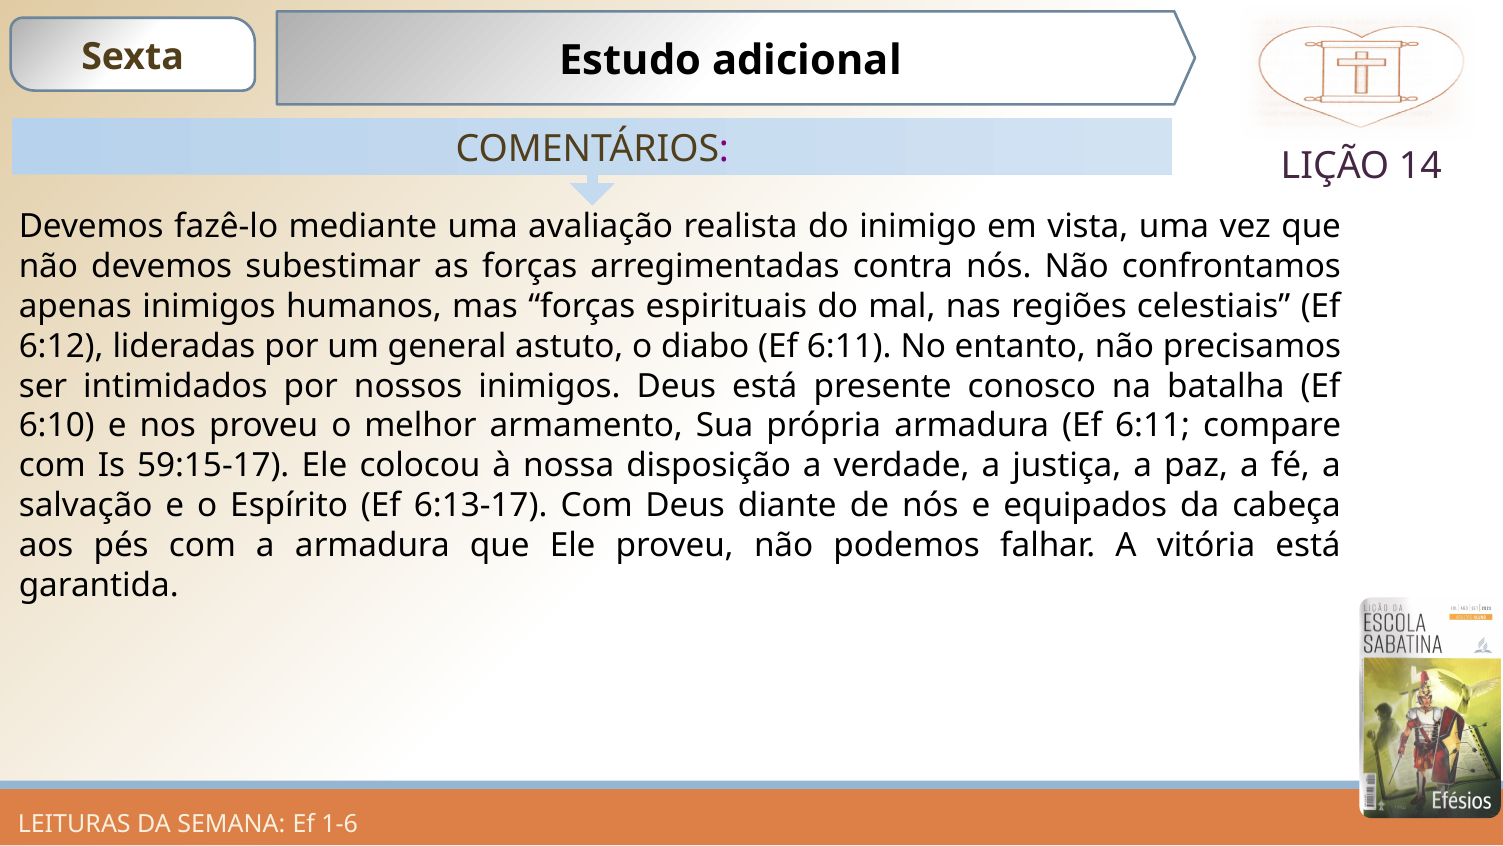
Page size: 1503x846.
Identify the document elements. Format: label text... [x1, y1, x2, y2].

text_box COMENTÁRIOS: [10, 116, 1174, 207]
text_box Estudo adicional [275, 10, 1197, 106]
text_box Sexta [9, 16, 257, 92]
text_box LEITURAS DA SEMANA: Ef 1-6 [3, 799, 1421, 845]
picture [1238, 2, 1475, 143]
picture [1358, 596, 1502, 819]
text_box LIÇÃO 14 [1265, 151, 1458, 194]
text_box Devemos fazê-lo mediante uma avaliação realista do inimigo em vista, uma vez que não devemos subestimar as forças arregimentadas contra nós. Não confrontamos apenas inimigos humanos, mas “forças espirituais do mal, nas regiões celestiais” (Ef 6:12), lideradas por um general astuto, o diabo (Ef 6:11). No entanto, não precisamos ser intimidados por nossos inimigos. Deus está presente conosco na batalha (Ef 6:10) e nos proveu o melhor armamento, Sua própria armadura (Ef 6:11; compare com Is 59:15-17). Ele colocou à nossa disposição a verdade, a justiça, a paz, a fé, a salvação e o Espírito (Ef 6:13-17). Com Deus diante de nós e equipados da cabeça aos pés com a armadura que Ele proveu, não podemos falhar. A vitória está garantida. [4, 196, 1358, 611]
